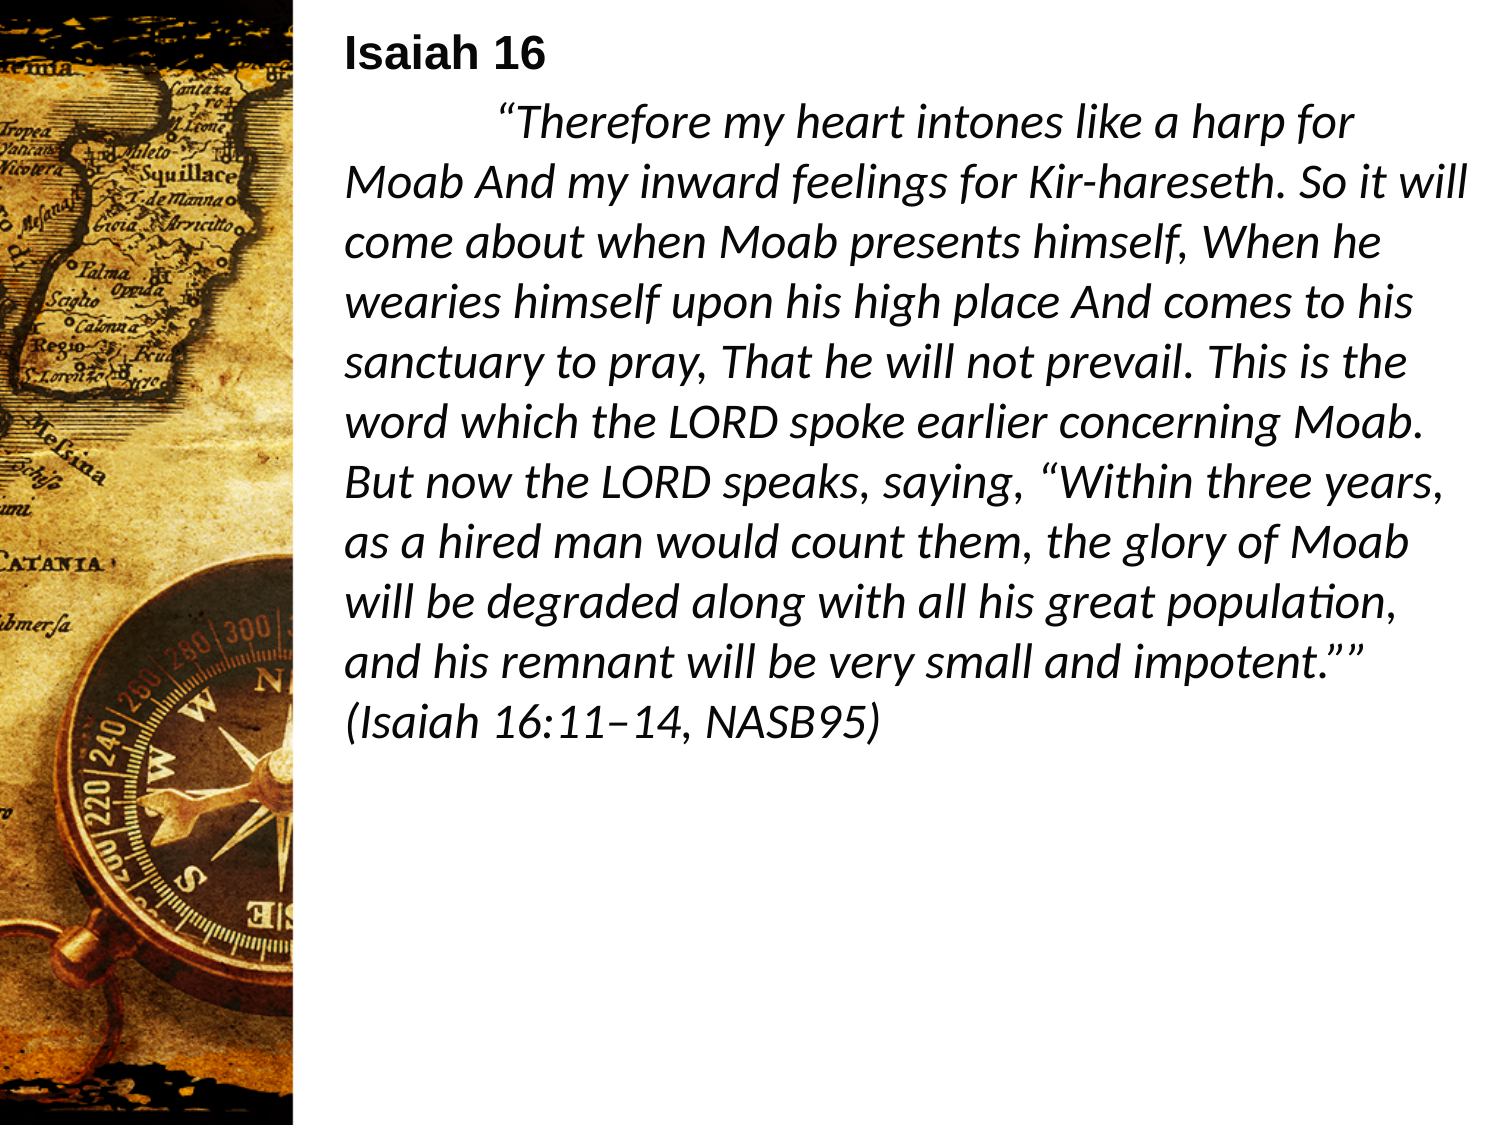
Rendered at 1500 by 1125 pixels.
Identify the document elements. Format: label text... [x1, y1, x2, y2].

picture [0, 0, 1500, 1125]
list Isaiah 16 “Therefore my heart intones like a harp for Moab And my inward feelings for Kir-hareseth. So it will come about when Moab presents himself, When he wearies himself upon his high place And comes to his sanctuary to pray, That he will not prevail. This is the word which the LORD spoke earlier concerning Moab. But now the LORD speaks, saying, “Within three years, as a hired man would count them, the glory of Moab will be degraded along with all his great population, and his remnant will be very small and impotent.”” (Isaiah 16:11–14, NASB95) [328, 13, 1491, 1012]
